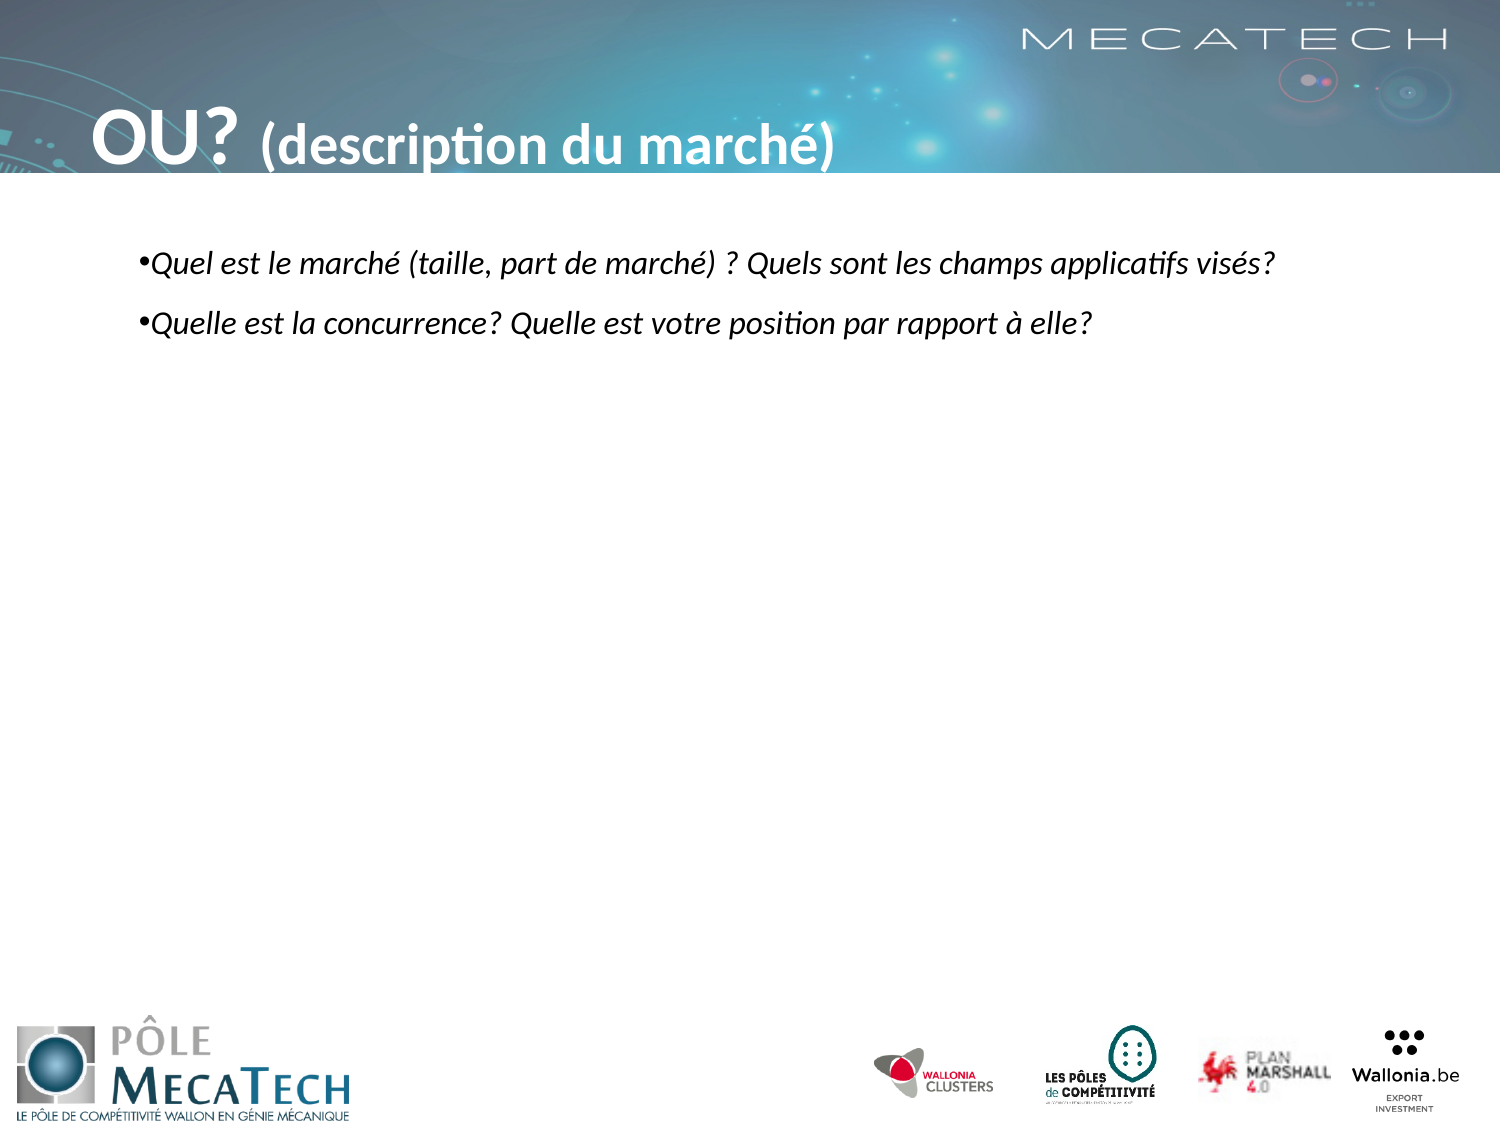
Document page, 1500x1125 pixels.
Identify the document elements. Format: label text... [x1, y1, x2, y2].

picture [17, 1015, 349, 1121]
picture [0, 0, 1500, 173]
title OU? (description du marché) [76, 46, 1459, 190]
list Quel est le marché (taille, part de marché) ? Quels sont les champs applicatifs visés? Quelle est la concurrence? Quelle est votre position par rapport à elle? [79, 221, 1459, 1000]
picture [870, 1038, 998, 1105]
picture [1045, 1025, 1157, 1105]
picture [1352, 1030, 1459, 1112]
picture [1198, 1021, 1331, 1124]
